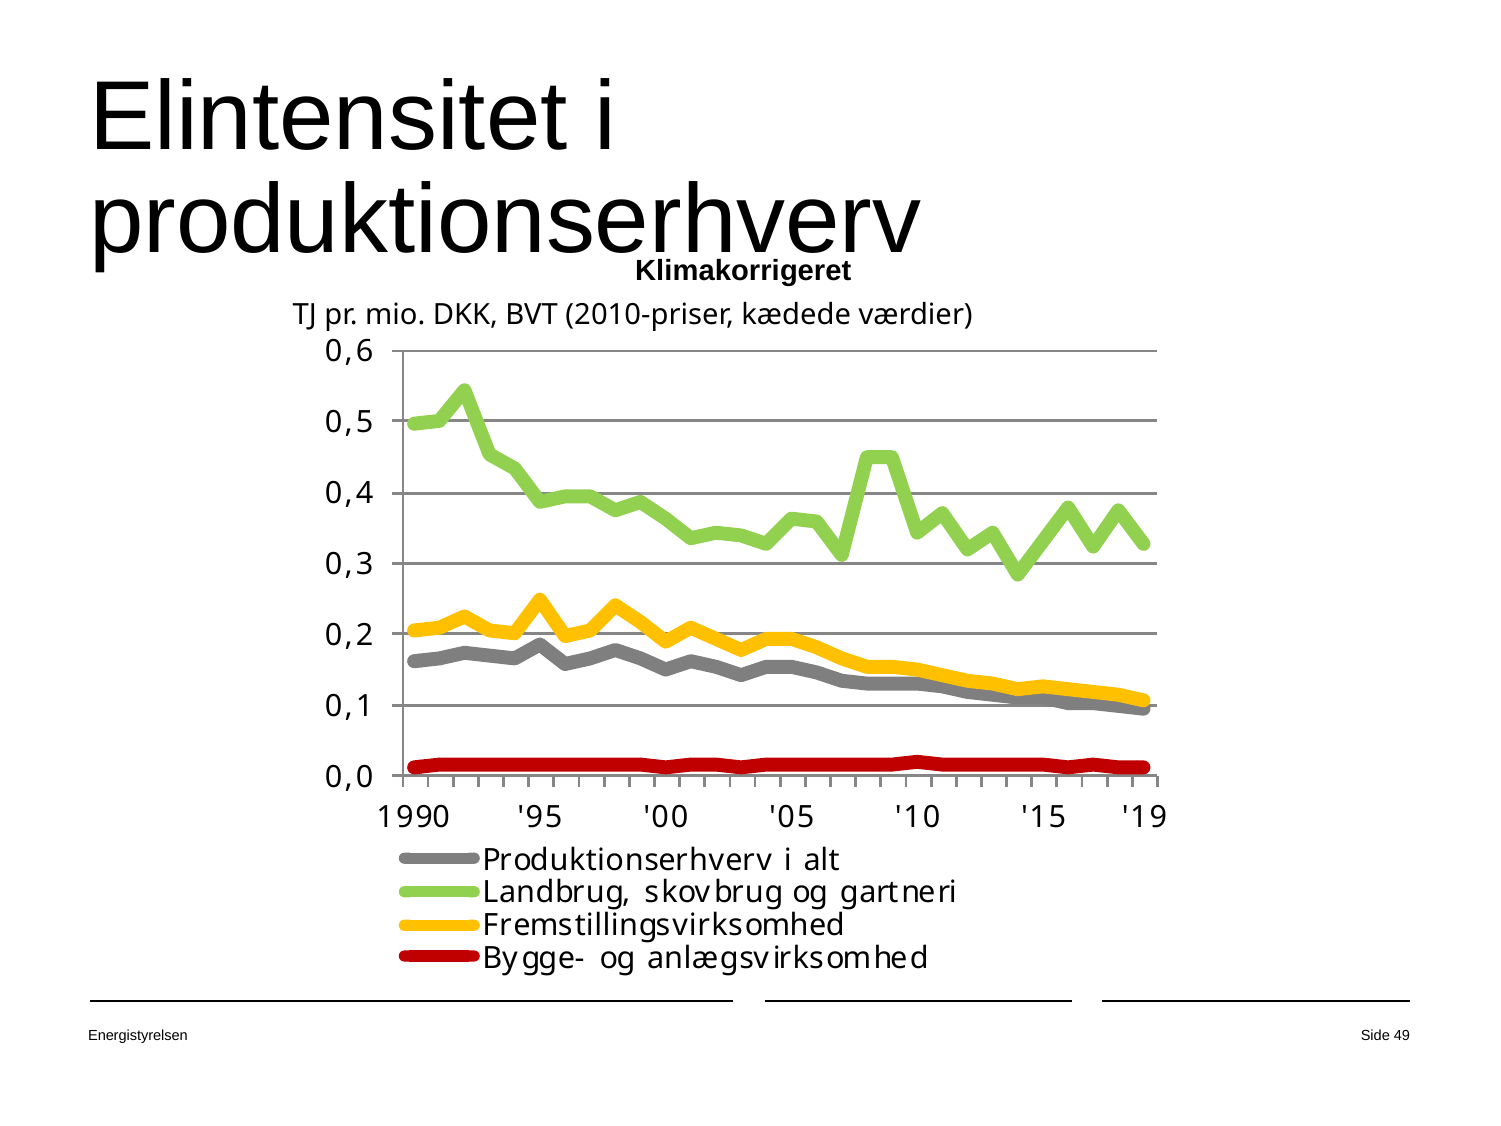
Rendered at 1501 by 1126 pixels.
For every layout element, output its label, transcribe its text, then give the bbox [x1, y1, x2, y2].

text_box Klimakorrigeret [620, 243, 881, 287]
slide_number Side 49 [1292, 1018, 1425, 1078]
footer Energistyrelsen [73, 1018, 549, 1078]
text_box TJ pr. mio. DKK, BVT (2010-priser, kædede værdier) [277, 287, 1129, 307]
title Elintensitet i produktionserhverv [74, 66, 1425, 282]
picture [271, 308, 1228, 983]
